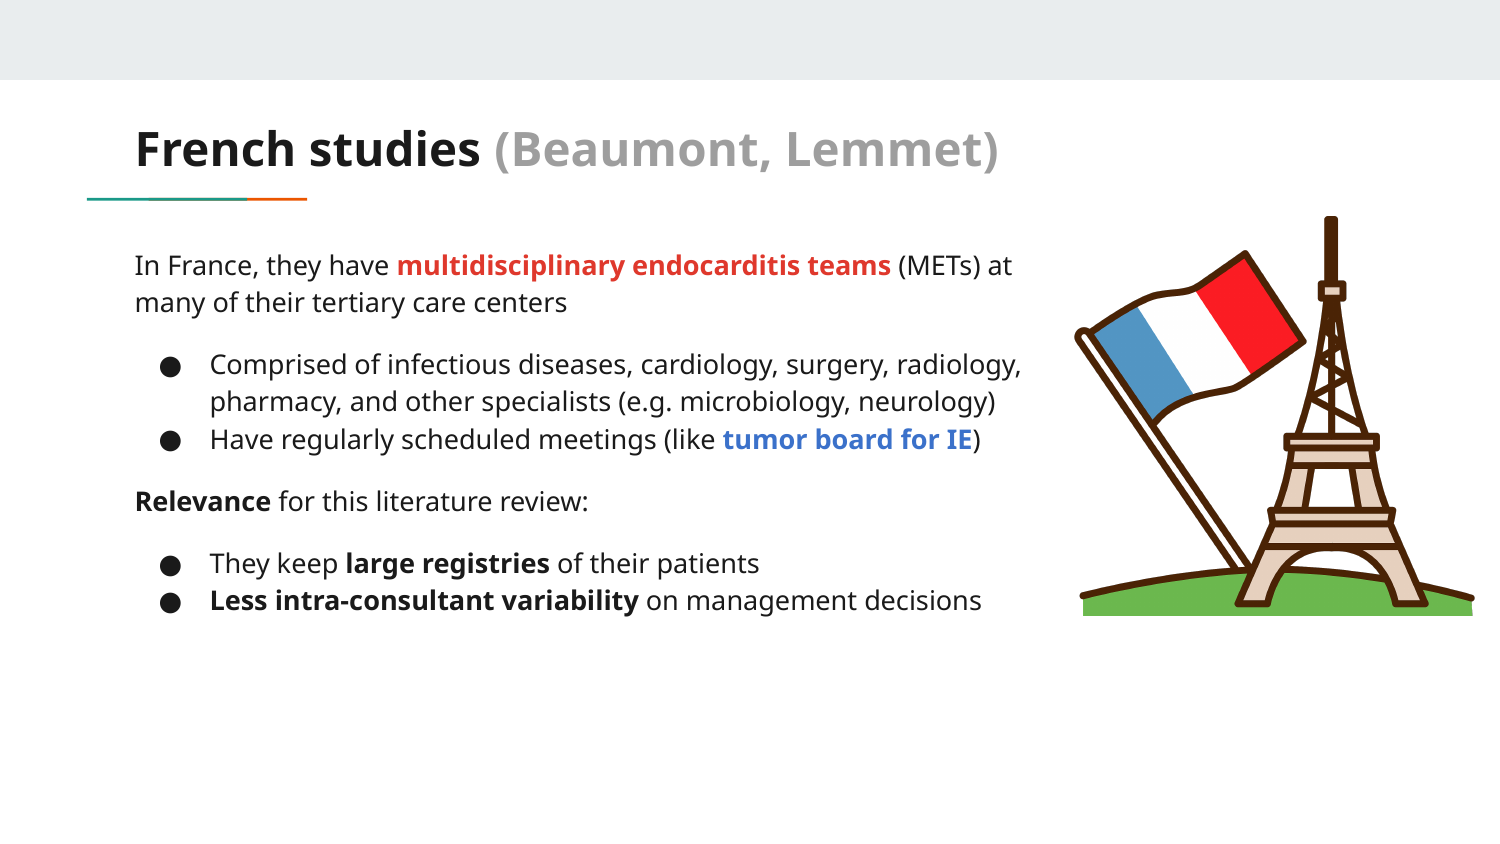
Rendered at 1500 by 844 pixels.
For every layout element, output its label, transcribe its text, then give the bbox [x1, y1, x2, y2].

list In France, they have multidisciplinary endocarditis teams (METs) at many of their tertiary care centers Comprised of infectious diseases, cardiology, surgery, radiology, pharmacy, and other specialists (e.g. microbiology, neurology) Have regularly scheduled meetings (like tumor board for IE) Relevance for this literature review: They keep large registries of their patients Less intra-consultant variability on management decisions [119, 228, 1050, 738]
title French studies (Beaumont, Lemmet) [119, 103, 1381, 192]
picture [1074, 216, 1476, 616]
